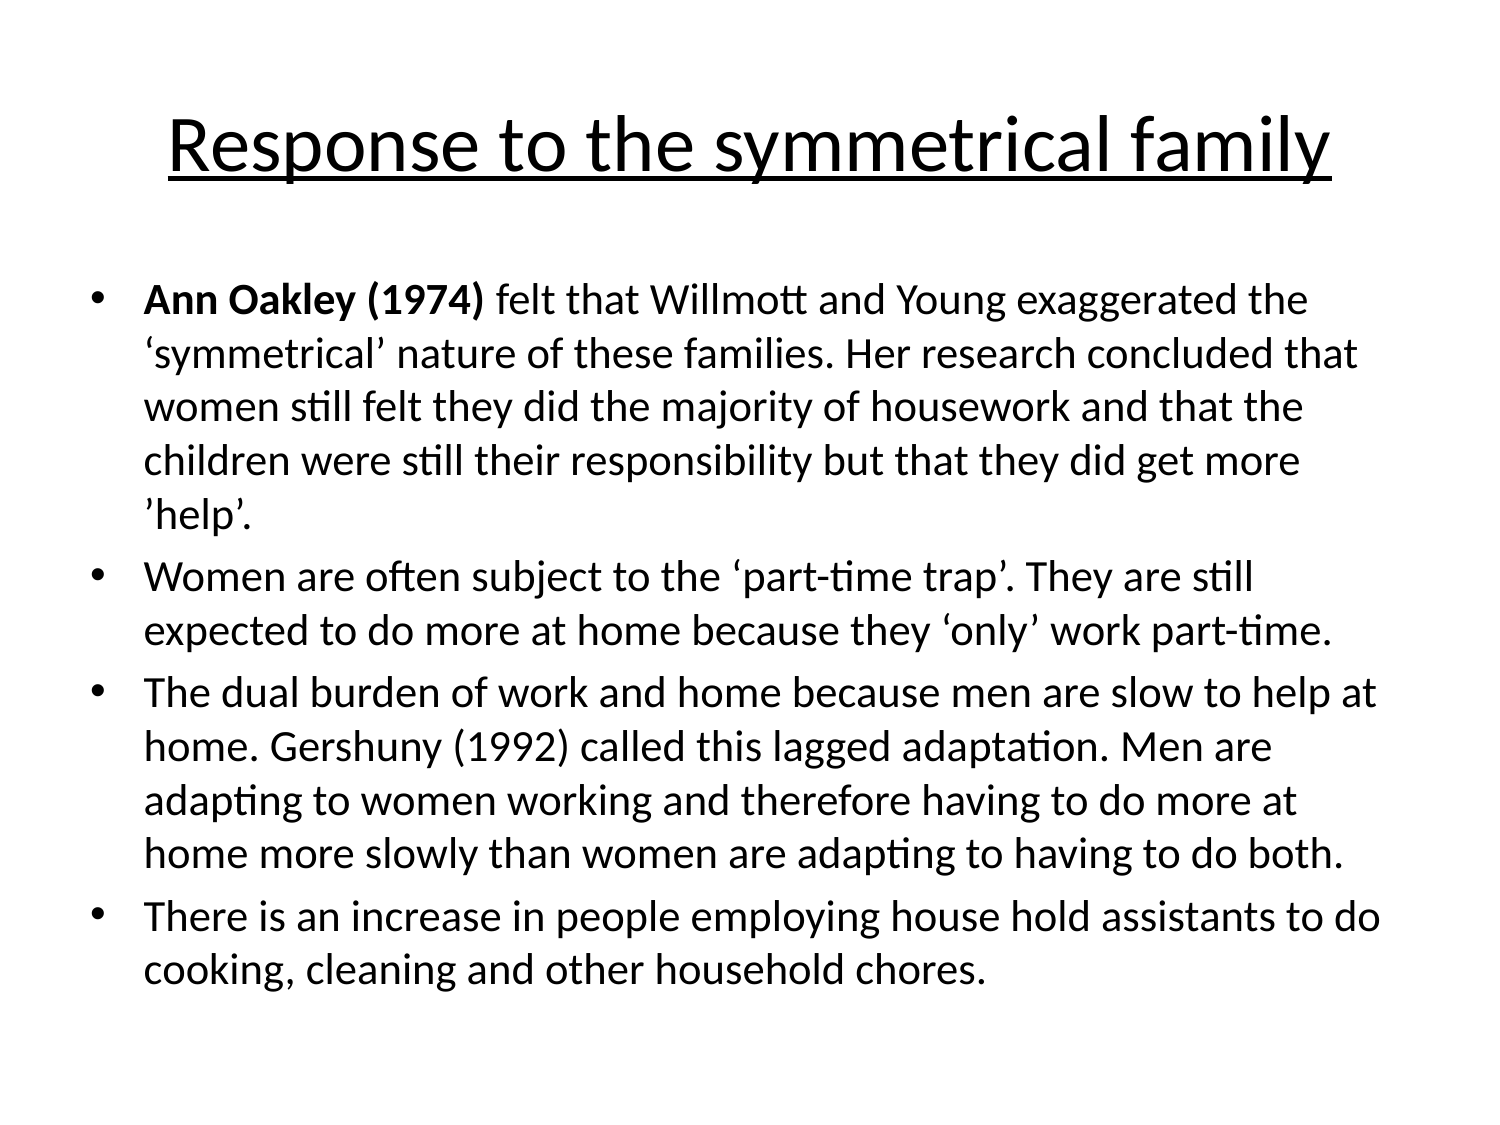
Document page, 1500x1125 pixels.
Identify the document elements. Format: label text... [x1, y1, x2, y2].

list Ann Oakley (1974) felt that Willmott and Young exaggerated the ‘symmetrical’ nature of these families. Her research concluded that women still felt they did the majority of housework and that the children were still their responsibility but that they did get more ’help’. Women are often subject to the ‘part-time trap’. They are still expected to do more at home because they ‘only’ work part-time. The dual burden of work and home because men are slow to help at home. Gershuny (1992) called this lagged adaptation. Men are adapting to women working and therefore having to do more at home more slowly than women are adapting to having to do both. There is an increase in people employing house hold assistants to do cooking, cleaning and other household chores. [75, 262, 1425, 1005]
title Response to the symmetrical family [75, 45, 1425, 233]
